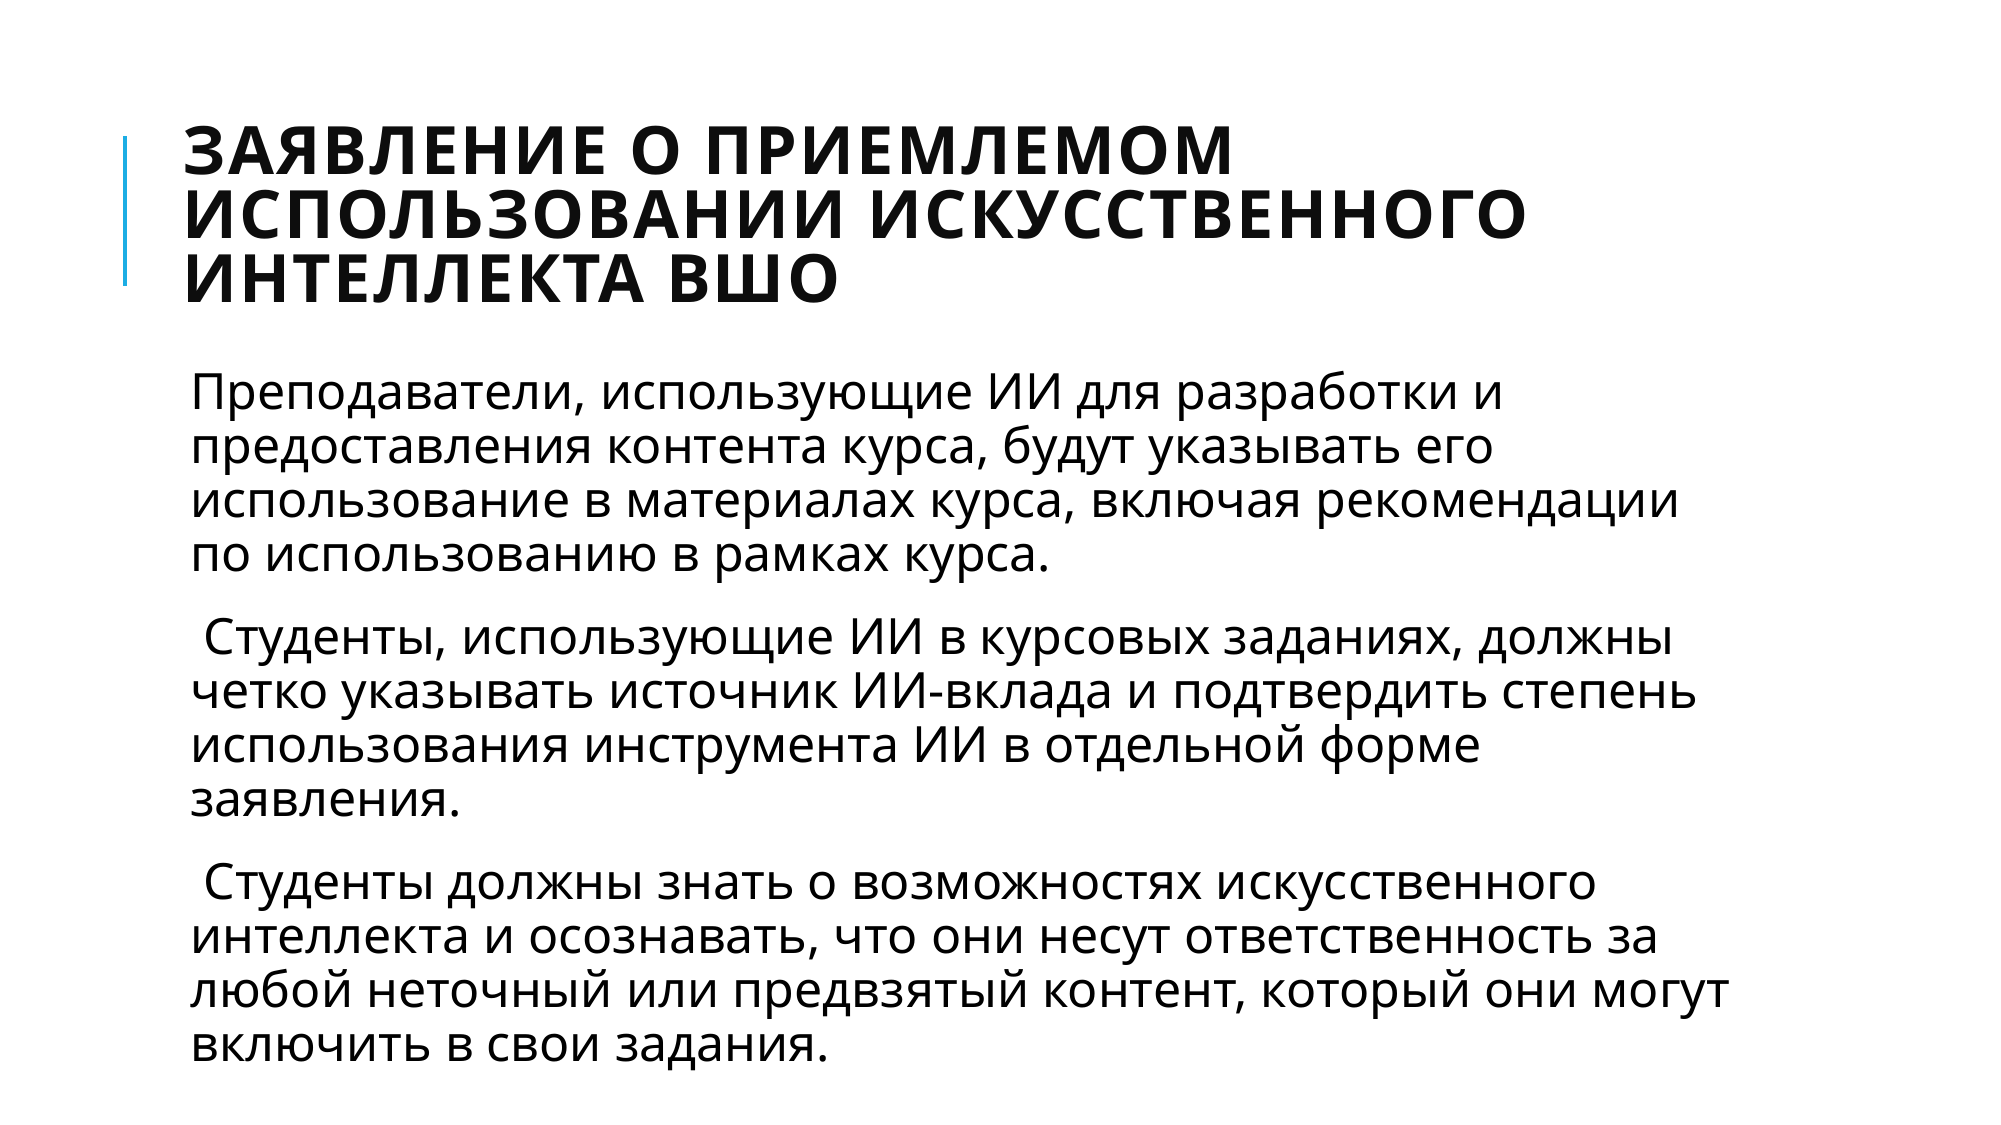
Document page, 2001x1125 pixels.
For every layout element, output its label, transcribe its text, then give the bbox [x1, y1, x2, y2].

list Преподаватели, использующие ИИ для разработки и предоставления контента курса, будут указывать его использование в материалах курса, включая рекомендации по использованию в рамках курса. Студенты, использующие ИИ в курсовых заданиях, должны четко указывать источник ИИ-вклада и подтвердить степень использования инструмента ИИ в отдельной форме заявления. Студенты должны знать о возможностях искусственного интеллекта и осознавать, что они несут ответственность за любой неточный или предвзятый контент, который они могут включить в свои задания. [168, 358, 1763, 1019]
title Заявление о приемлемом использовании искусственного интеллекта ВШО [168, 96, 1763, 342]
